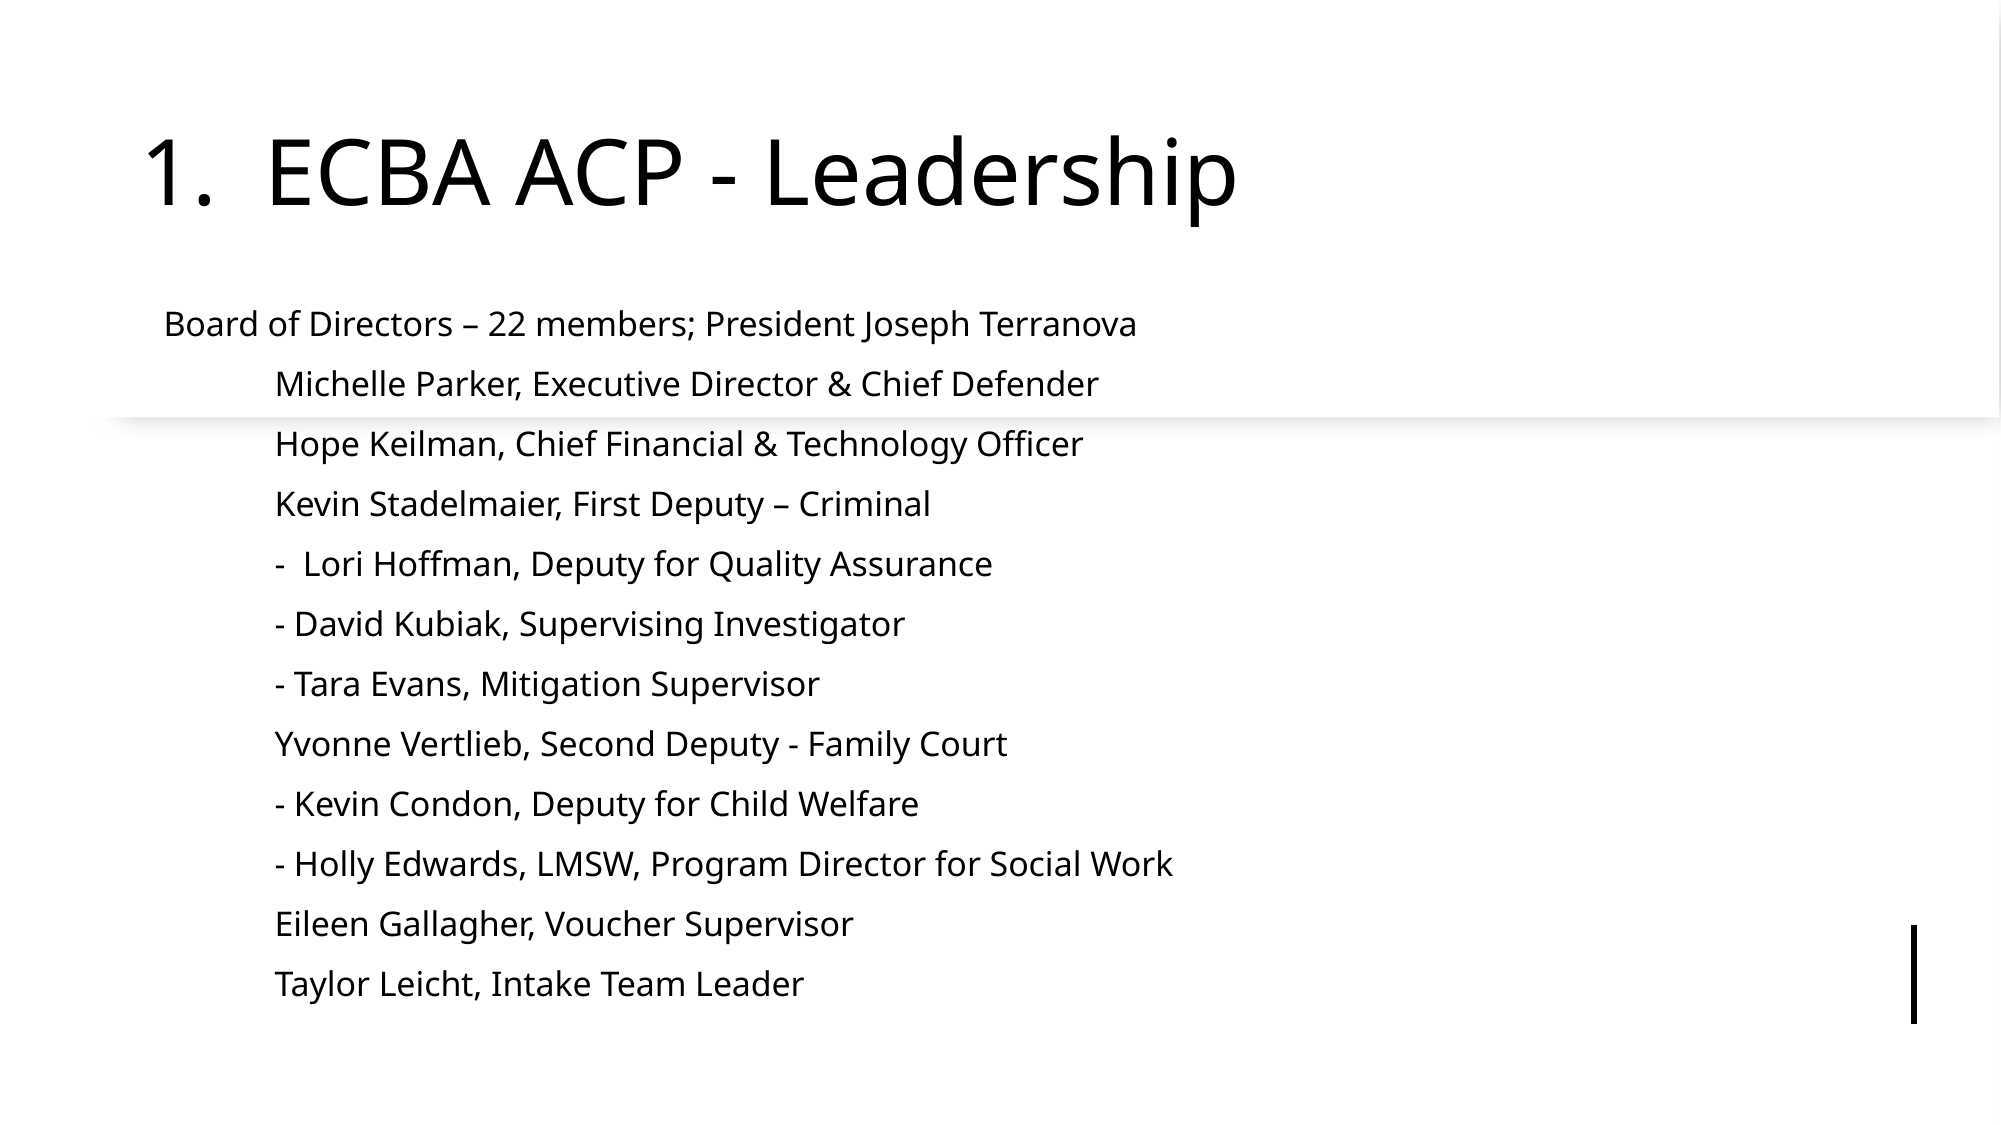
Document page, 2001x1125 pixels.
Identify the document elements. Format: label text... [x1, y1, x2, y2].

title 1. ECBA ACP - Leadership [124, 80, 1828, 257]
list Board of Directors – 22 members; President Joseph Terranova Michelle Parker, Executive Director & Chief Defender Hope Keilman, Chief Financial & Technology Officer Kevin Stadelmaier, First Deputy – Criminal - Lori Hoffman, Deputy for Quality Assurance - David Kubiak, Supervising Investigator - Tara Evans, Mitigation Supervisor Yvonne Vertlieb, Second Deputy - Family Court - Kevin Condon, Deputy for Child Welfare - Holly Edwards, LMSW, Program Director for Social Work Eileen Gallagher, Voucher Supervisor Taylor Leicht, Intake Team Leader [148, 290, 1852, 1014]
